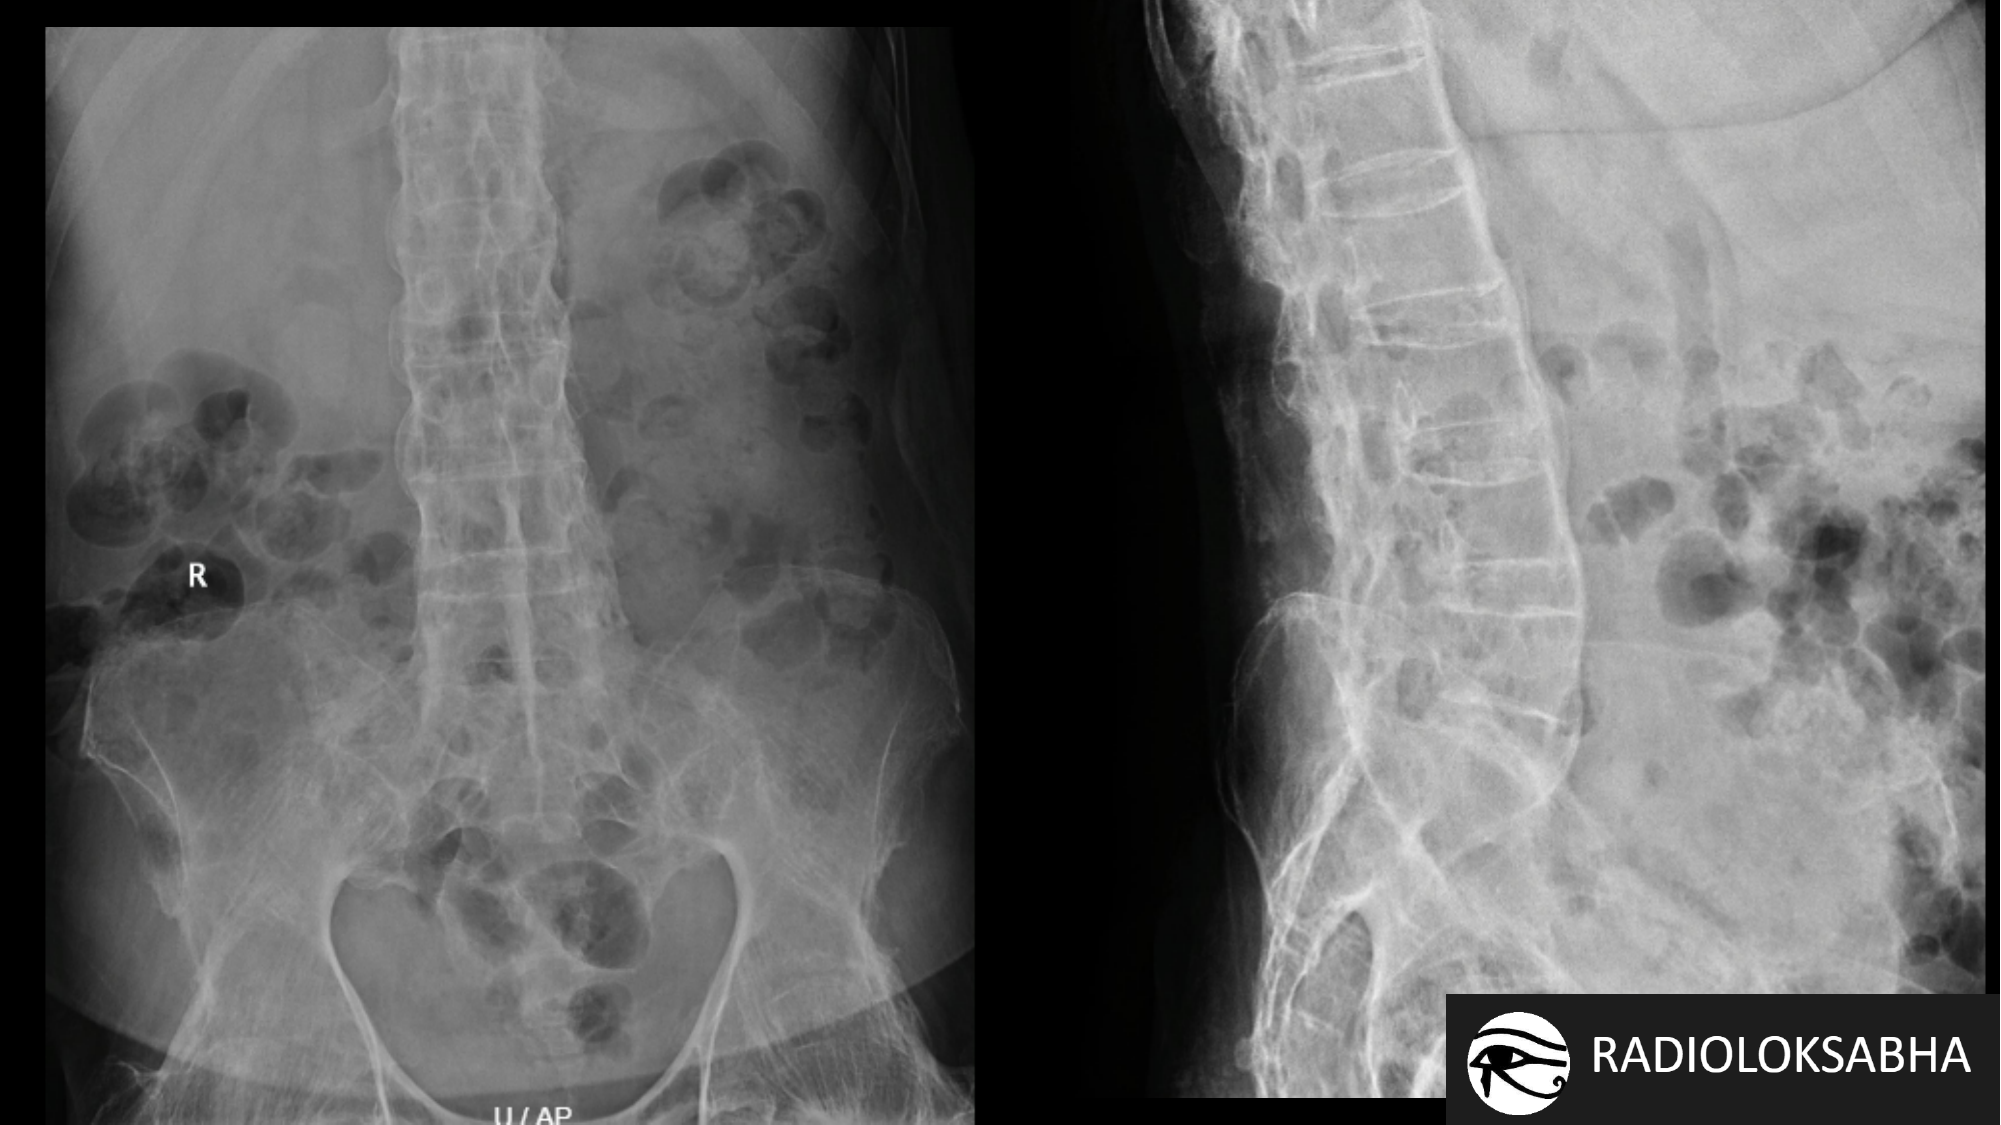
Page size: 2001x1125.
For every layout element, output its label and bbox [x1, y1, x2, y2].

list [42, 27, 981, 1125]
picture [1052, 0, 2000, 1125]
